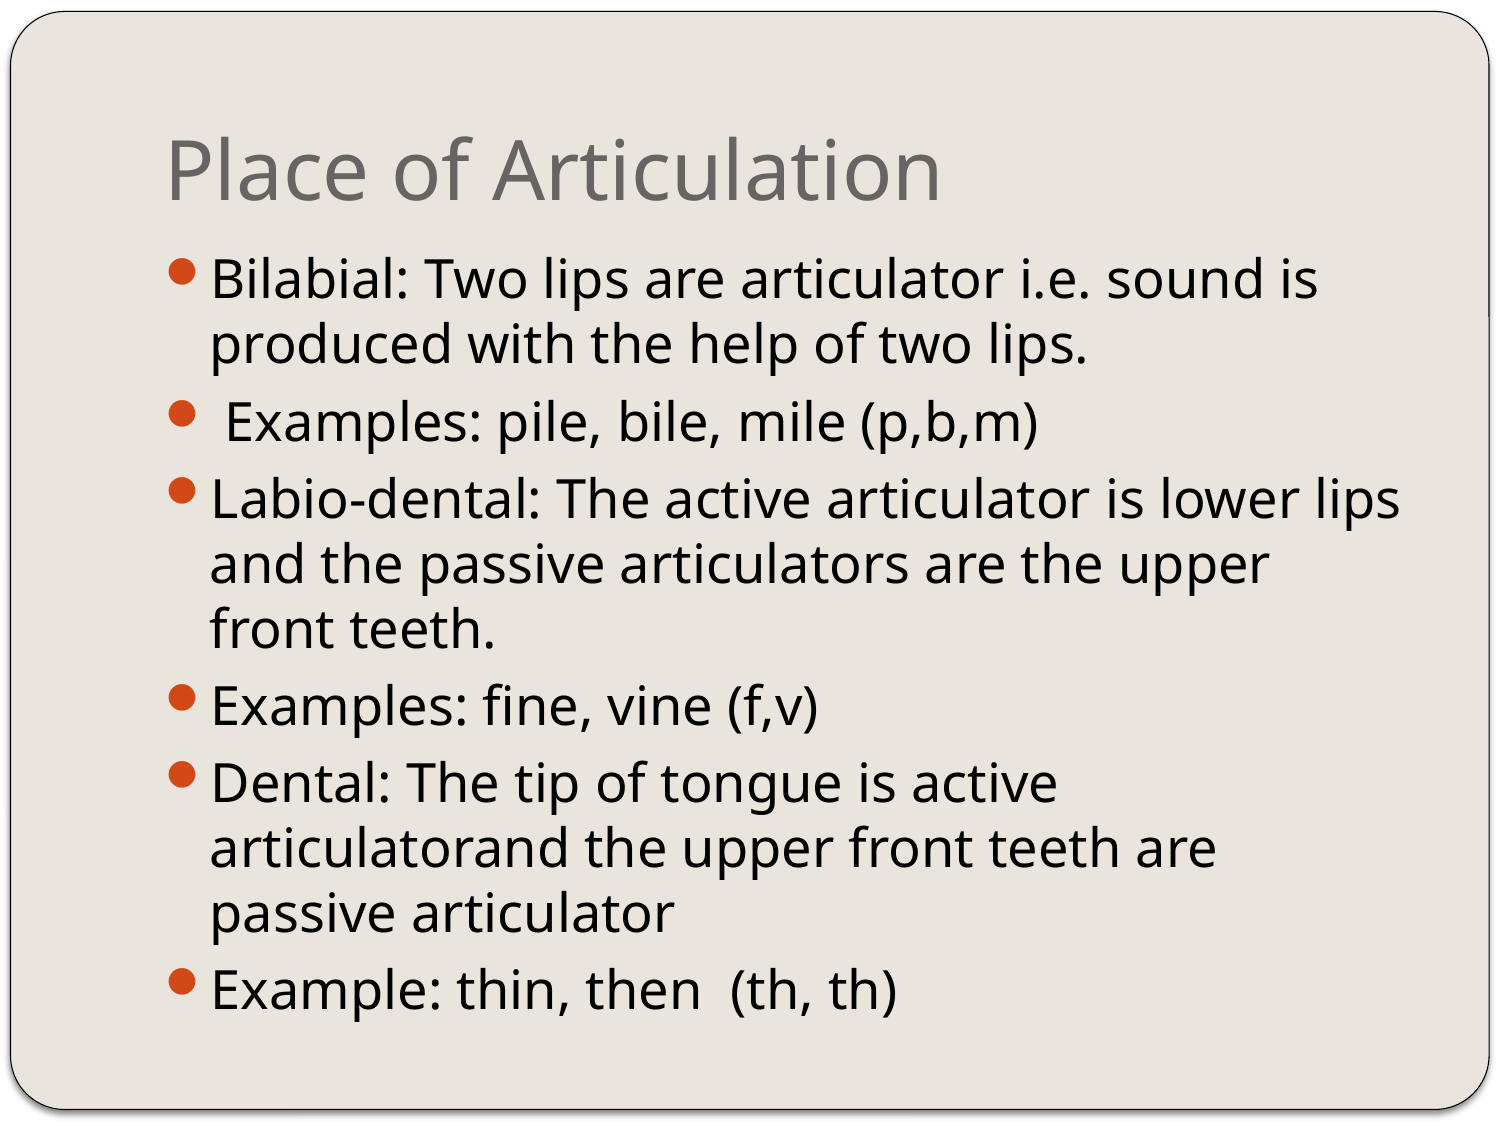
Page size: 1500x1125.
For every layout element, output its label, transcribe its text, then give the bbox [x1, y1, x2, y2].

list Bilabial: Two lips are articulator i.e. sound is produced with the help of two lips. Examples: pile, bile, mile (p,b,m) Labio-dental: The active articulator is lower lips and the passive articulators are the upper front teeth. Examples: fine, vine (f,v) Dental: The tip of tongue is active articulatorand the upper front teeth are passive articulator Example: thin, then (th, th) [150, 237, 1425, 988]
title Place of Articulation [150, 45, 1425, 233]
